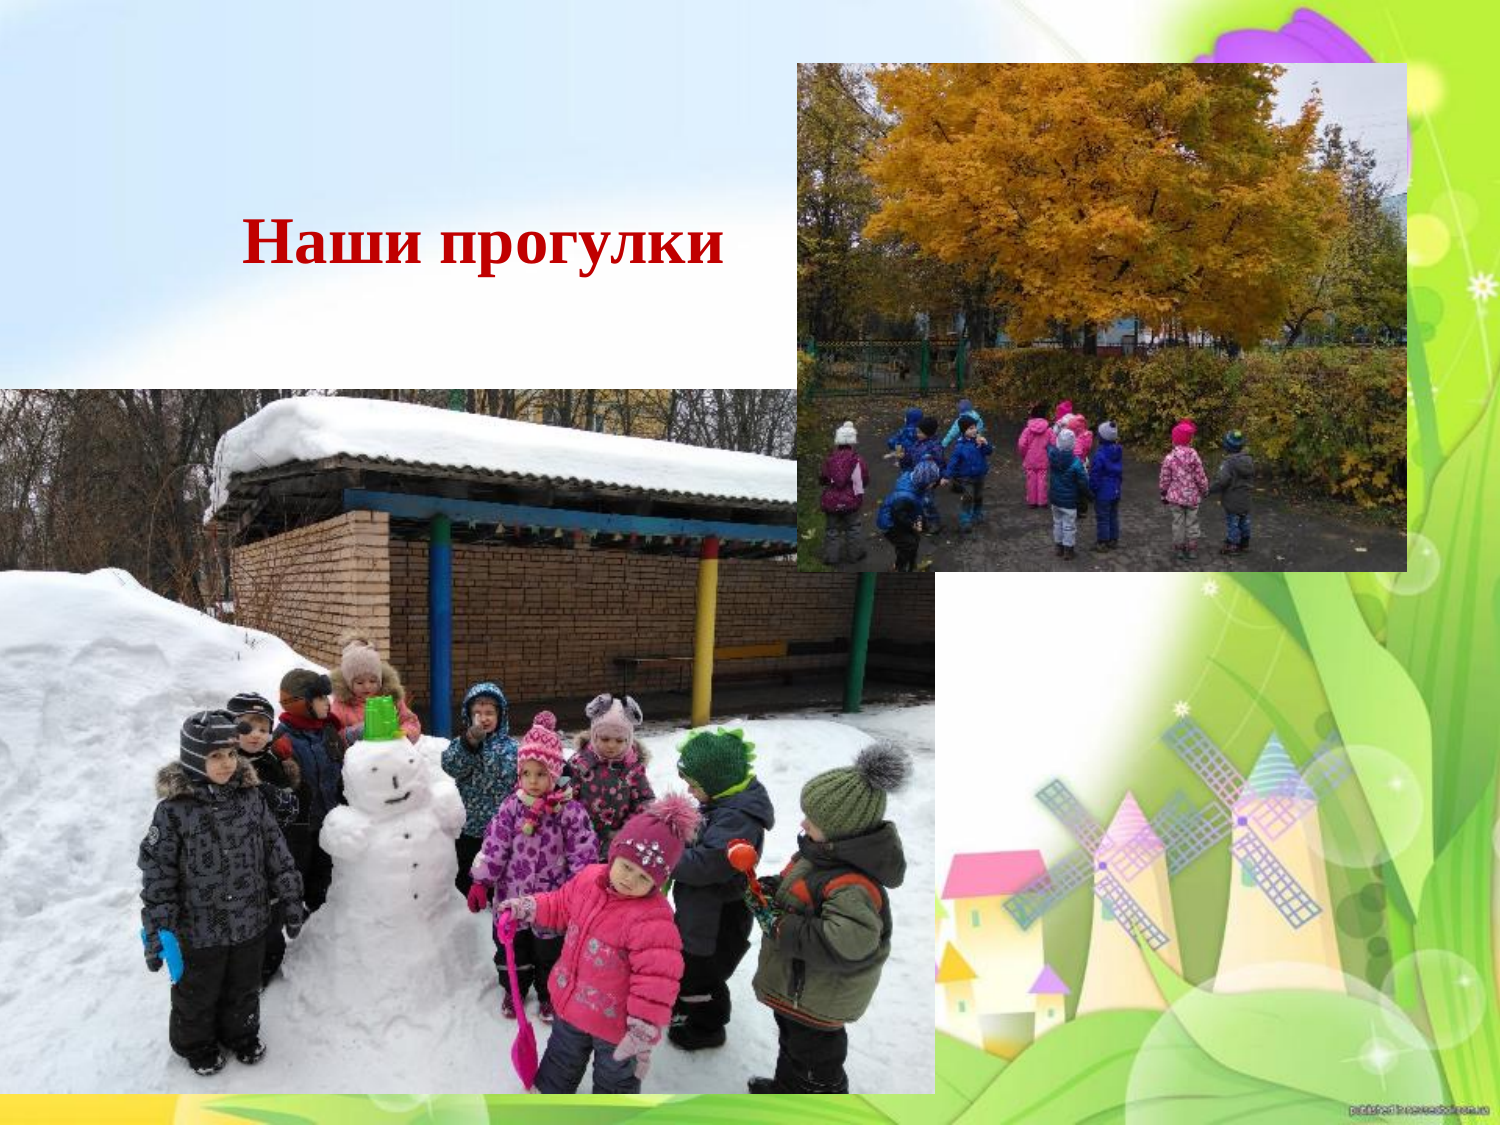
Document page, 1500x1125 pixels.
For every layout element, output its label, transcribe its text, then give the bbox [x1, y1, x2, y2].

picture [0, 0, 1500, 1125]
text_box Наши прогулки [227, 189, 791, 285]
